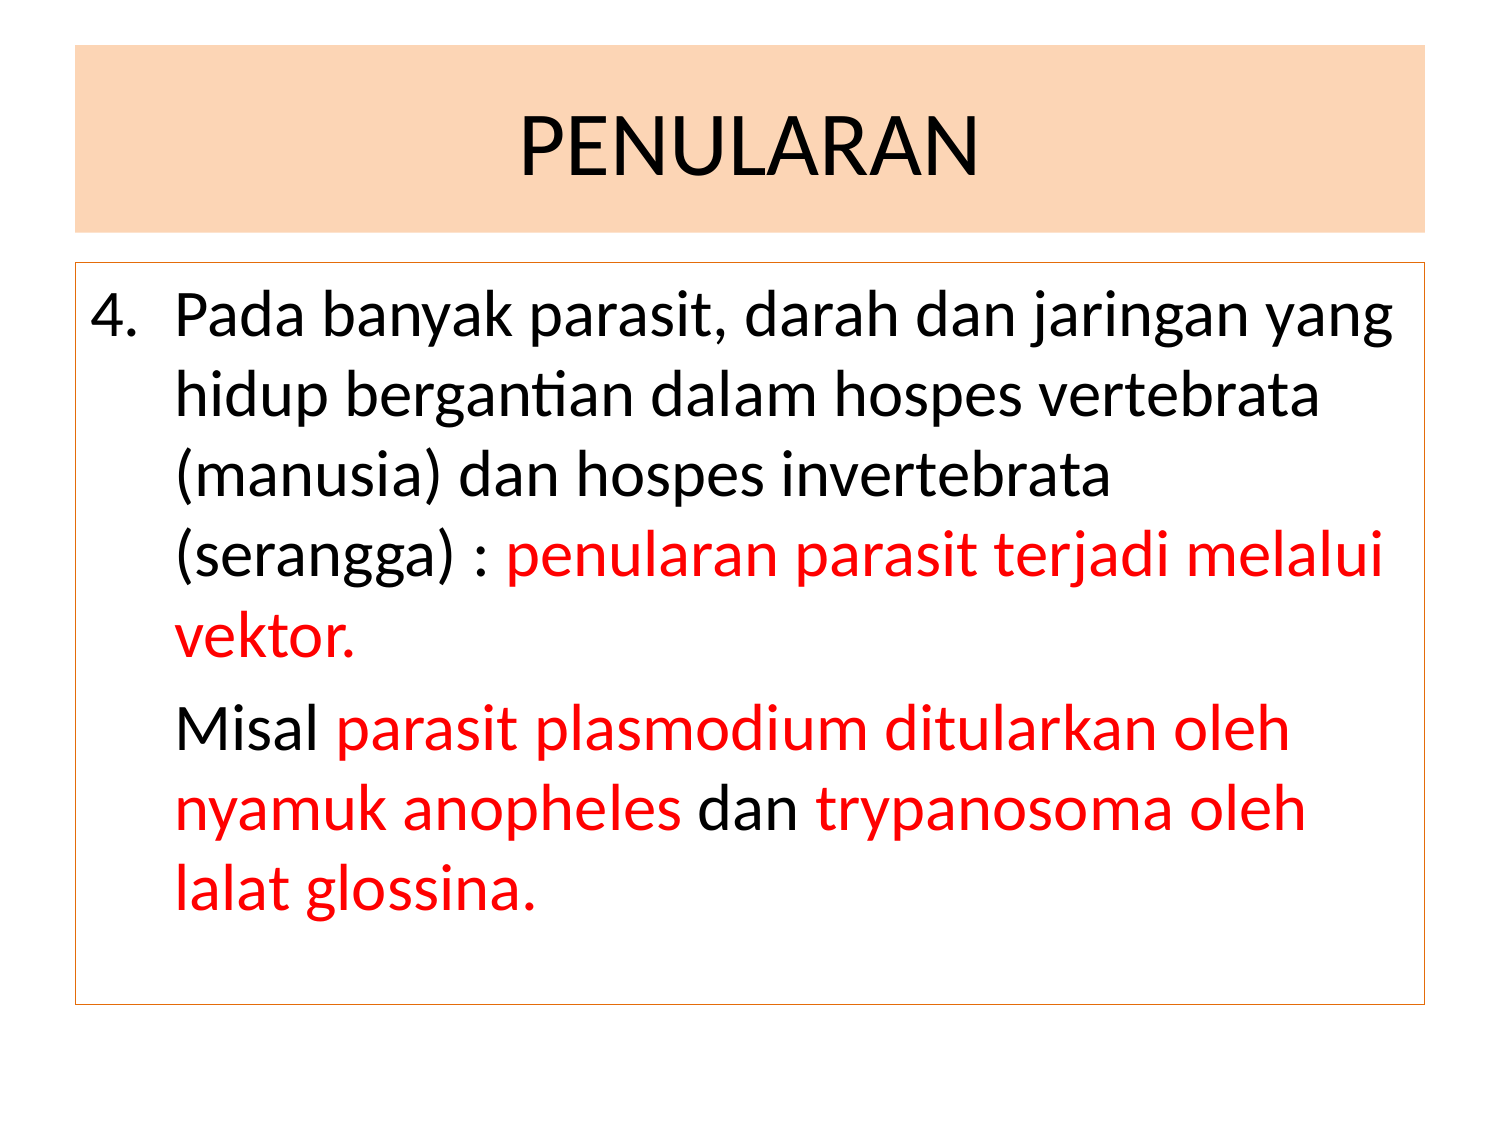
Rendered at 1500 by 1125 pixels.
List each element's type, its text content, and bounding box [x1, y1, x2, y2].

title PENULARAN [75, 45, 1425, 233]
list Pada banyak parasit, darah dan jaringan yang hidup bergantian dalam hospes vertebrata (manusia) dan hospes invertebrata (serangga) : penularan parasit terjadi melalui vektor. Misal parasit plasmodium ditularkan oleh nyamuk anopheles dan trypanosoma oleh lalat glossina. [75, 262, 1425, 1005]
